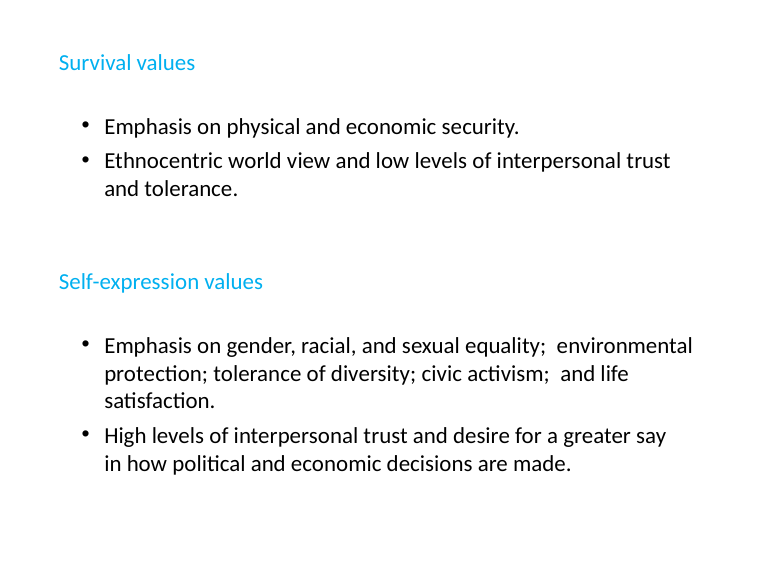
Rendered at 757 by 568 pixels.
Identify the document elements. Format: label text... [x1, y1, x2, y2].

text_box Survival values Emphasis on physical and economic security. Ethnocentric world view and low levels of interpersonal trust and tolerance. Self-expression values Emphasis on gender, racial, and sexual equality; environmental protection; tolerance of diversity; civic activism; and life satisfaction. High levels of interpersonal trust and desire for a greater say in how political and economic decisions are made. [40, 45, 706, 476]
